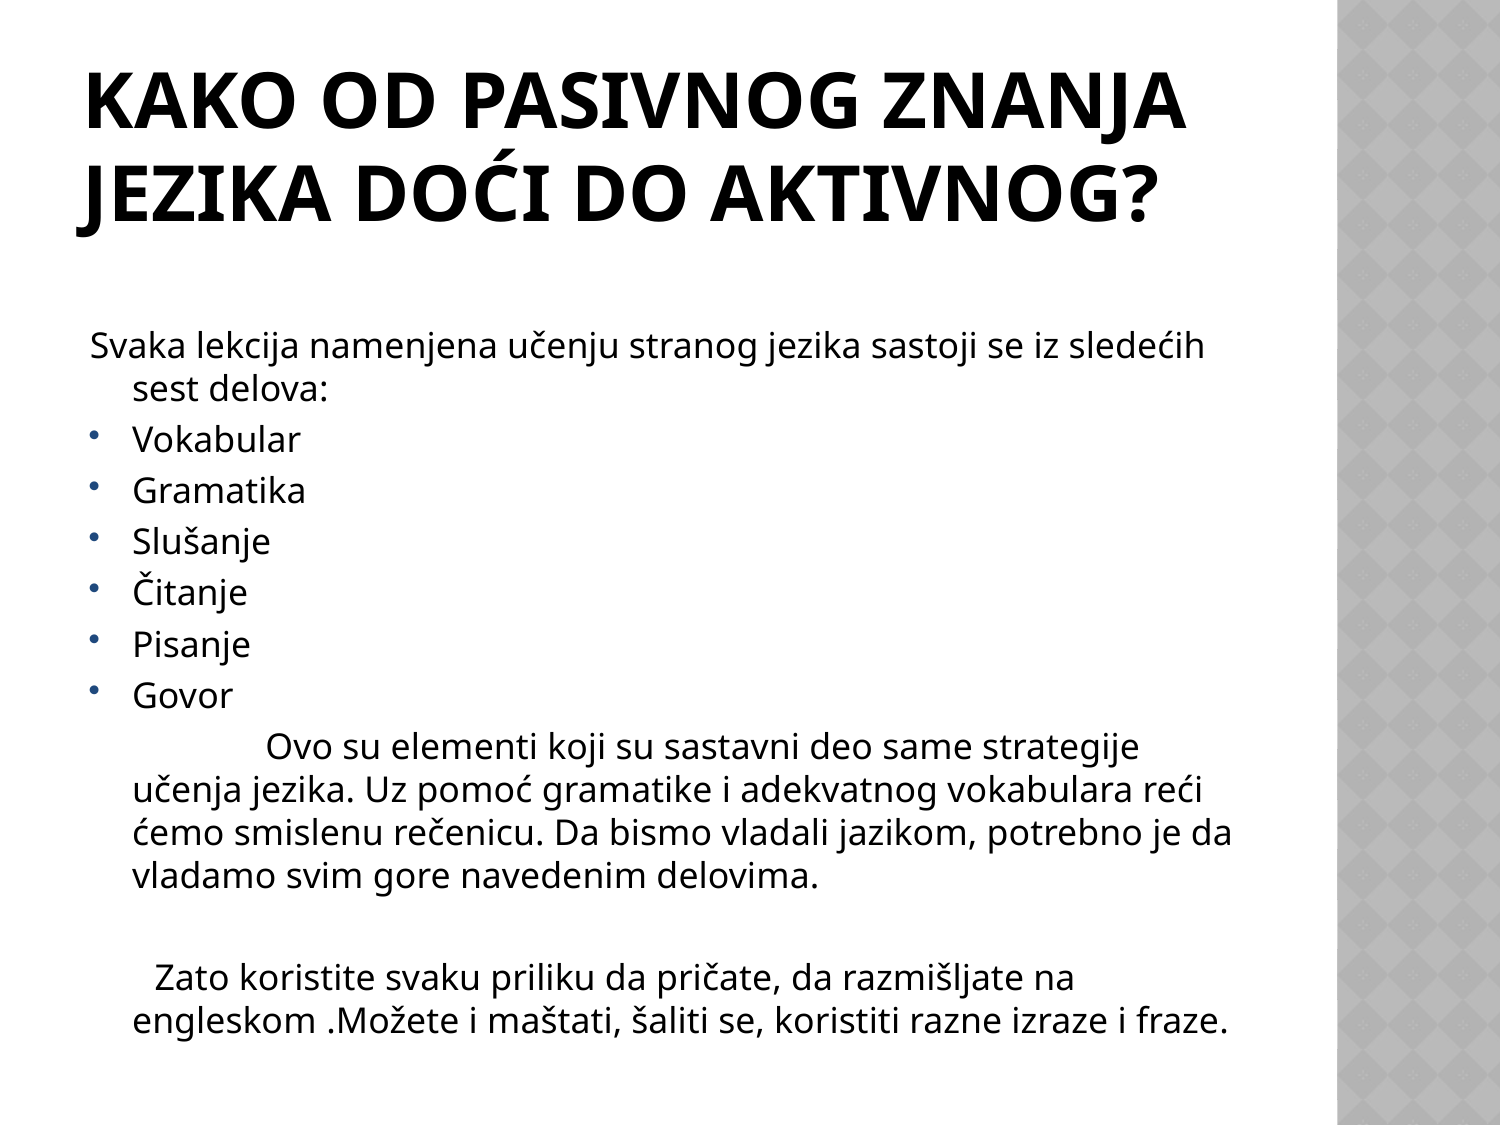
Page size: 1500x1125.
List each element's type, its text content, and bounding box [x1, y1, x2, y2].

list Svaka lekcija namenjena učenju stranog jezika sastoji se iz sledećih sest delova: Vokabular Gramatika Slušanje Čitanje Pisanje Govor Ovo su elementi koji su sastavni deo same strategije učenja jezika. Uz pomoć gramatike i adekvatnog vokabulara reći ćemo smislenu rečenicu. Da bismo vladali jazikom, potrebno je da vladamo svim gore navedenim delovima. Zato koristite svaku priliku da pričate, da razmišljate na engleskom .Možete i maštati, šaliti se, koristiti razne izraze i fraze. [75, 264, 1263, 1059]
title Kako od pasivnog znanja jezika doći do aktivnog? [75, 50, 1425, 238]
